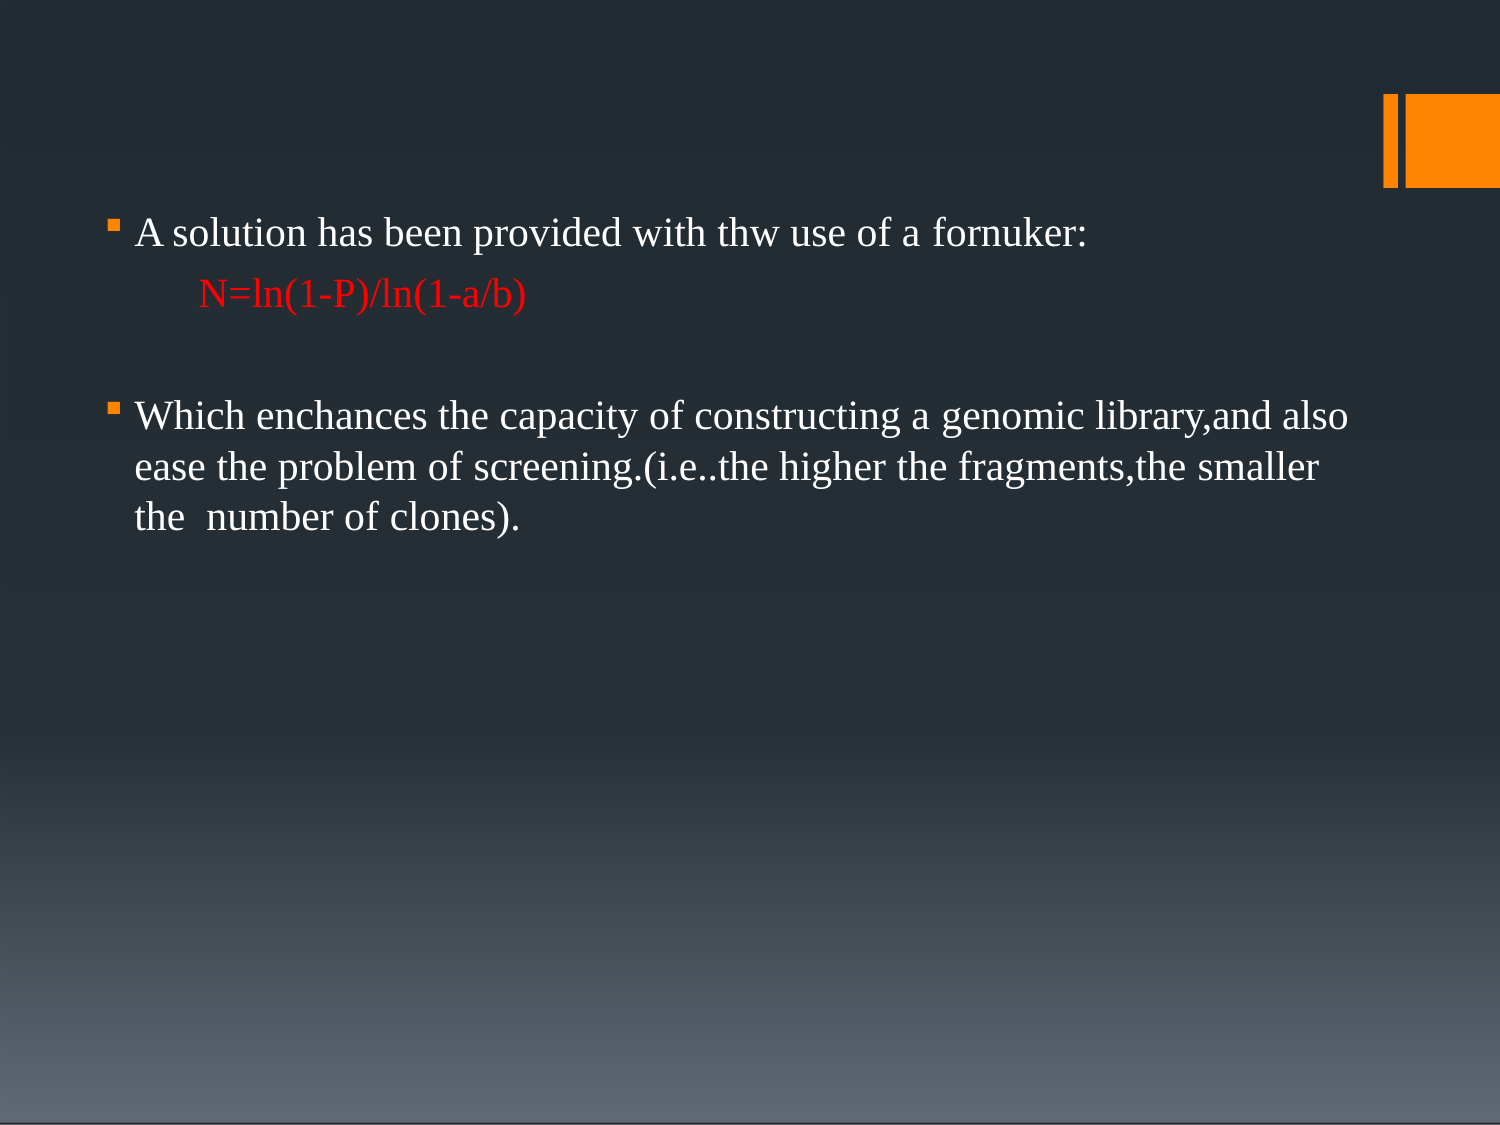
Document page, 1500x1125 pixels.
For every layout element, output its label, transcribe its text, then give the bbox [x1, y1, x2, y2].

text_box [1405, 94, 1500, 188]
text_box A solution has been provided with thw use of a fornuker: N=ln(1-P)/ln(1-a/b) Which enchances the capacity of constructing a genomic library,and also ease the problem of screening.(i.e..the higher the fragments,the smaller the number of clones). [102, 193, 1380, 539]
picture [0, 0, 1500, 1125]
text_box [1383, 94, 1398, 188]
